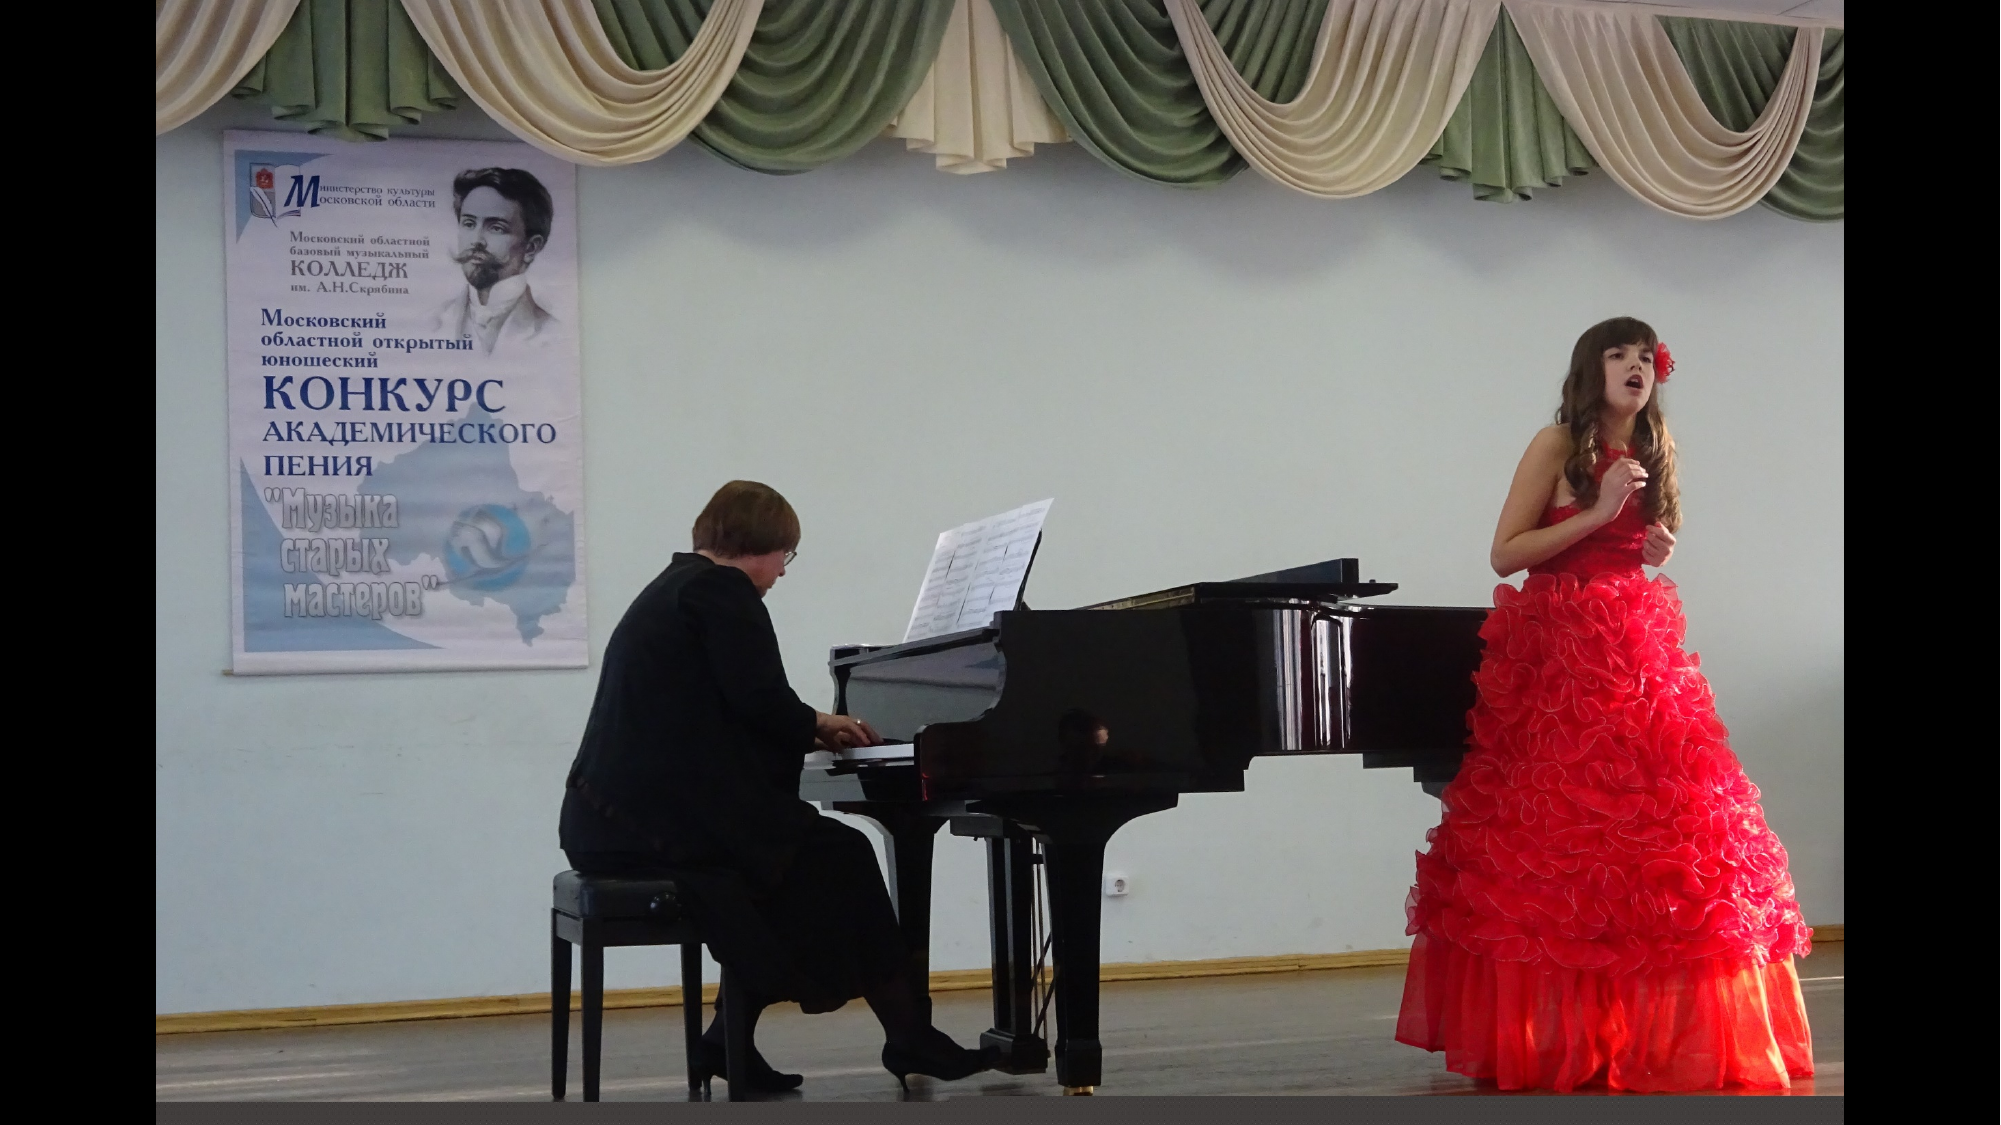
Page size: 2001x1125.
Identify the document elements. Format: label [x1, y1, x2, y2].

picture [156, 0, 1844, 1125]
